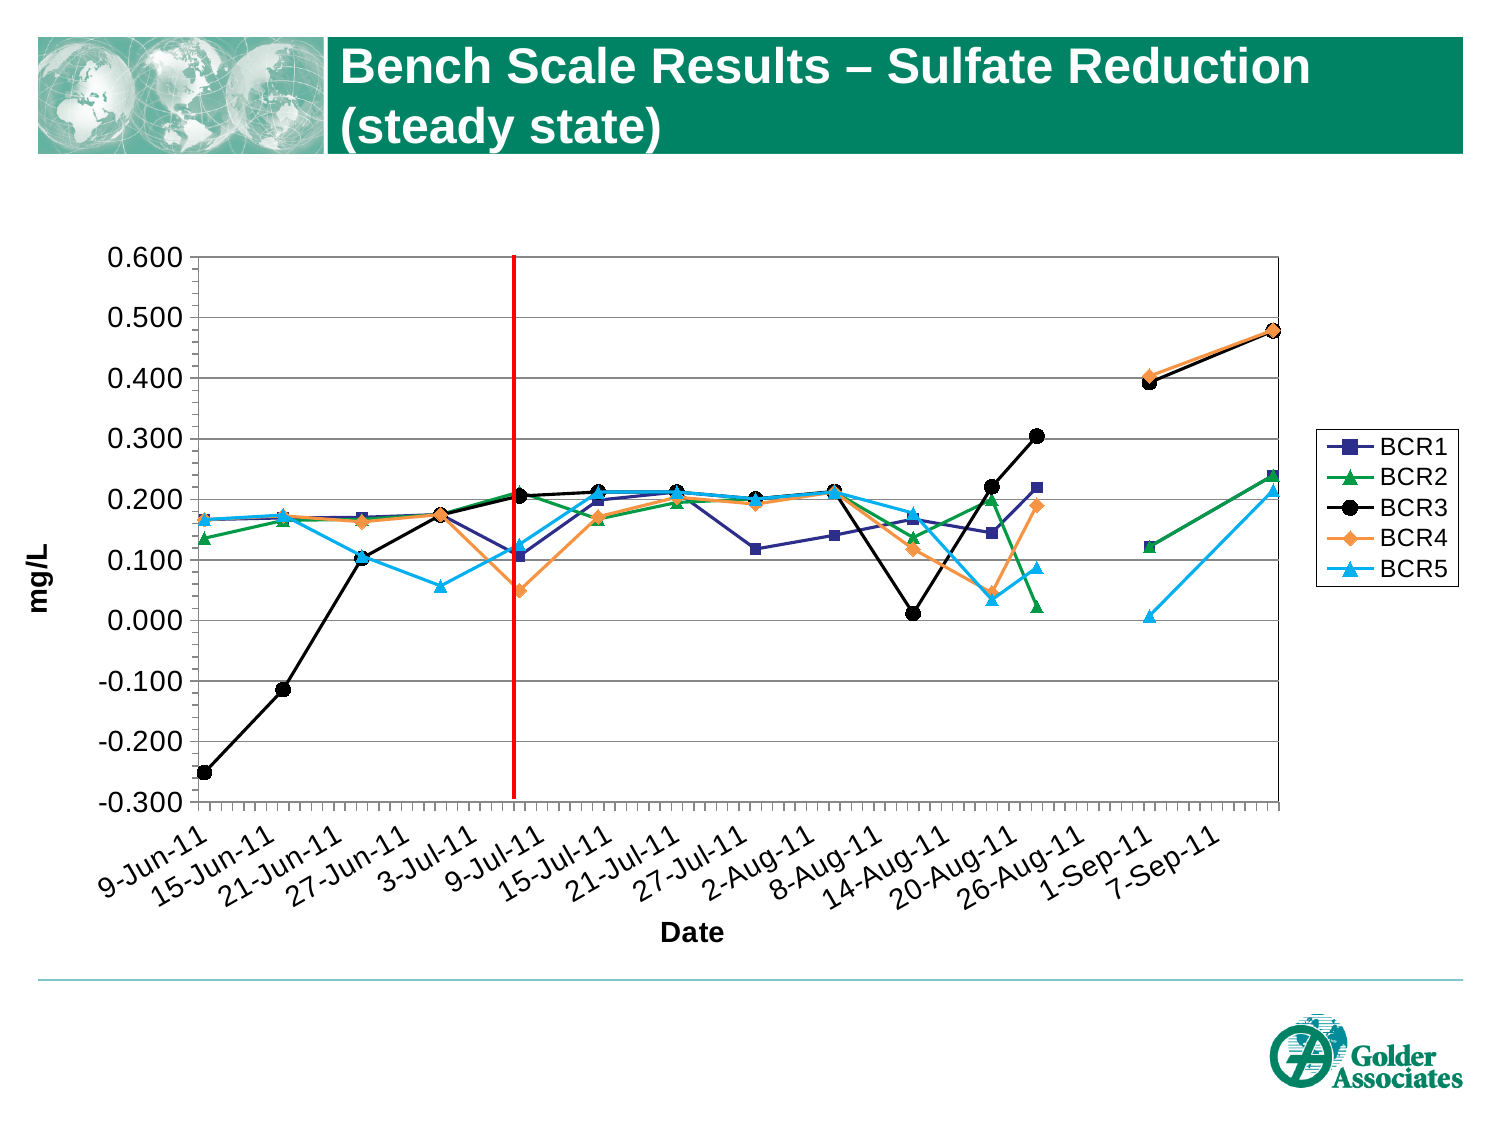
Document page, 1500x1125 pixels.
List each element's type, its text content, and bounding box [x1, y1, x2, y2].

chart [0, 148, 1500, 977]
picture [0, 977, 1500, 1125]
picture [0, 0, 1500, 148]
title Bench Scale Results – Sulfate Reduction (steady state) [324, 37, 1463, 147]
